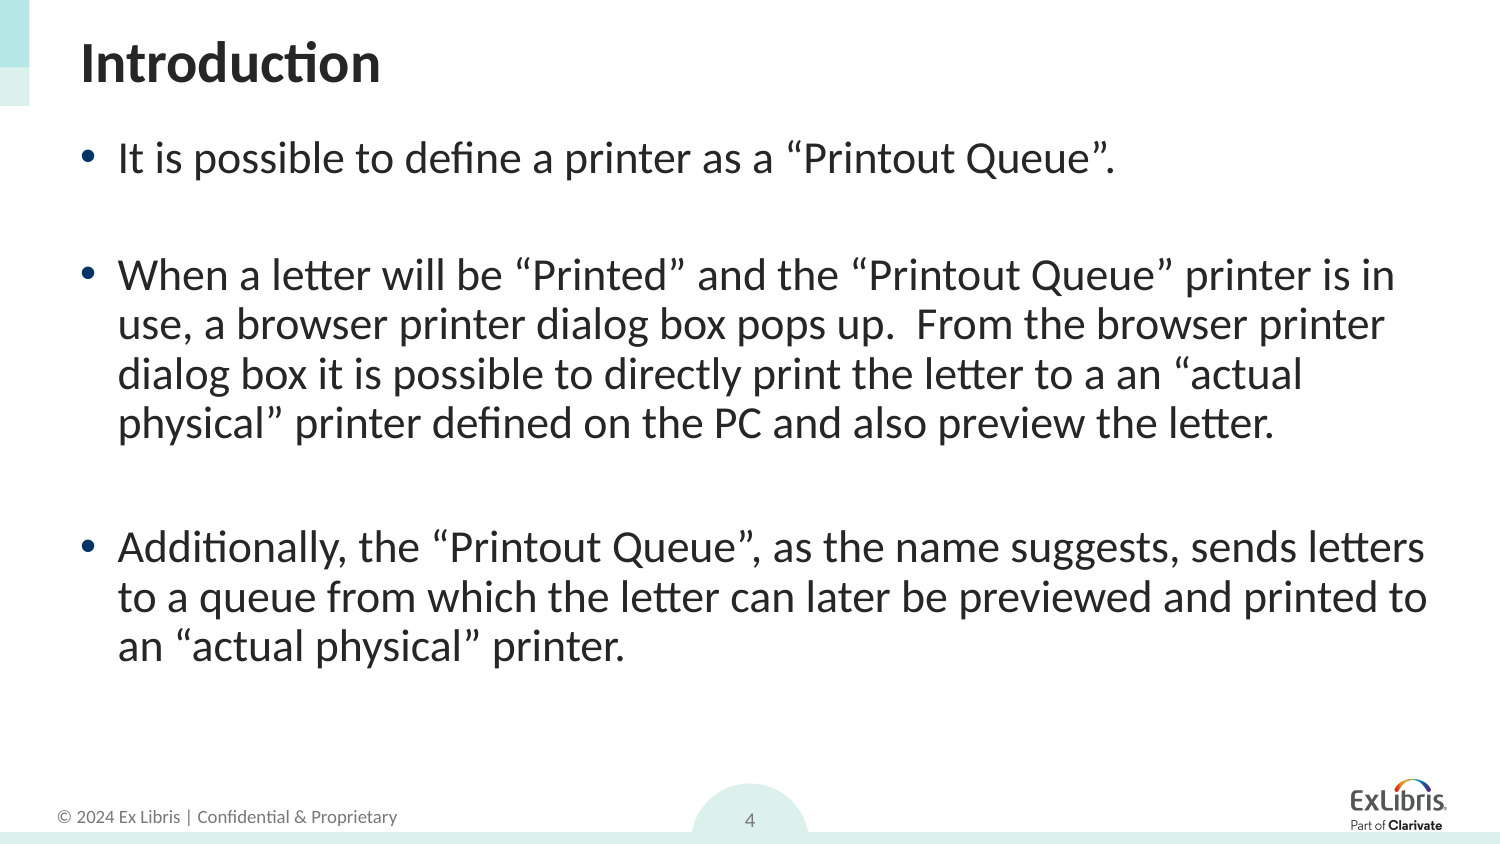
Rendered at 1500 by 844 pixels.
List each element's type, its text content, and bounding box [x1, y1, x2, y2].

title Introduction [64, 11, 1447, 107]
list It is possible to define a printer as a “Printout Queue”. When a letter will be “Printed” and the “Printout Queue” printer is in use, a browser printer dialog box pops up. From the browser printer dialog box it is possible to directly print the letter to a an “actual physical” printer defined on the PC and also preview the letter. Additionally, the “Printout Queue”, as the name suggests, sends letters to a queue from which the letter can later be previewed and printed to an “actual physical” printer. [64, 126, 1447, 780]
picture [1351, 780, 1447, 830]
slide_number 4 [705, 789, 795, 844]
